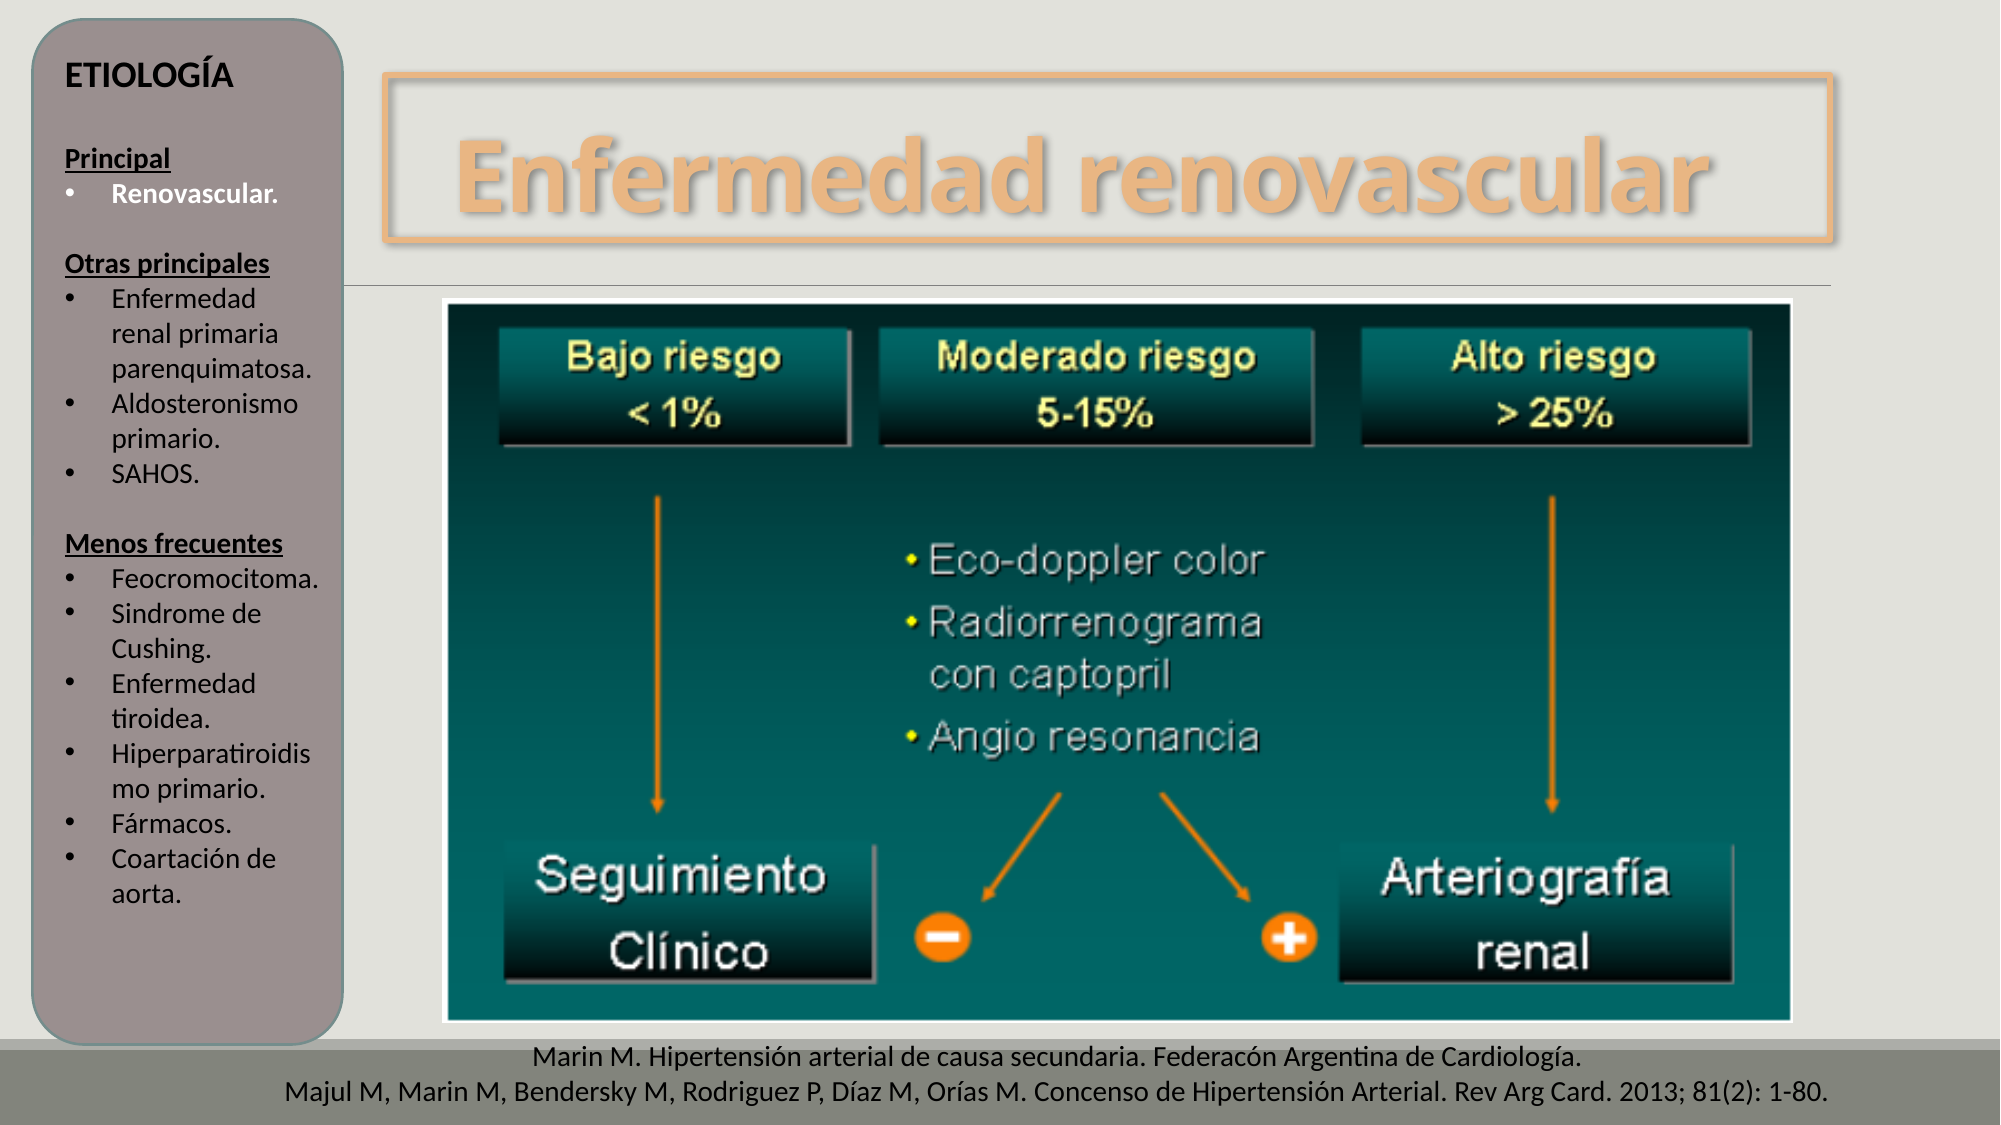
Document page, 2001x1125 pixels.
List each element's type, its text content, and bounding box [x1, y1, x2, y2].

picture [441, 297, 1793, 1023]
text_box Marin M. Hipertensión arterial de causa secundaria. Federacón Argentina de Cardiología. Majul M, Marin M, Bendersky M, Rodriguez P, Díaz M, Orías M. Concenso de Hipertensión Arterial. Rev Arg Card. 2013; 81(2): 1-80. [240, 1029, 1875, 1125]
text_box ETIOLOGÍA Principal Renovascular. Otras principales Enfermedad renal primaria parenquimatosa. Aldosteronismo primario. SAHOS. Menos frecuentes Feocromocitoma. Sindrome de Cushing. Enfermedad tiroidea. Hiperparatiroidismo primario. Fármacos. Coartación de aorta. [49, 42, 335, 1022]
title Enfermedad renovascular [384, 75, 1830, 240]
text_box [31, 18, 344, 1046]
